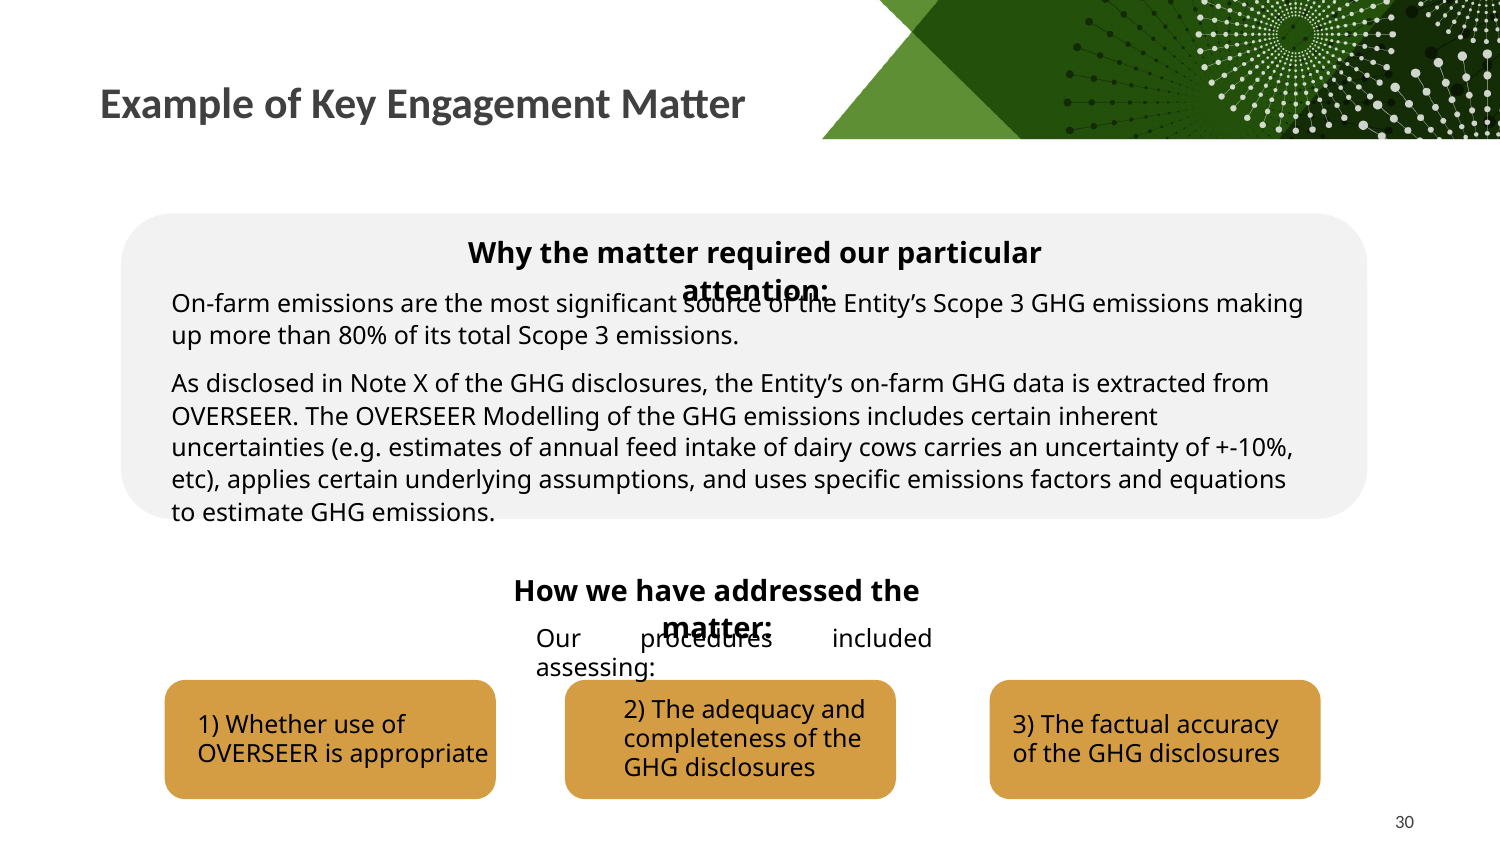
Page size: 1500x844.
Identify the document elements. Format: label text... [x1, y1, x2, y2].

text_box 3) The factual accuracy of the GHG disclosures [997, 701, 1313, 829]
text_box How we have addressed the matter: [463, 562, 1118, 616]
picture [29, 0, 1500, 140]
list Example of Key Engagement Matter [85, 67, 781, 147]
text_box On-farm emissions are the most significant source of the Entity’s Scope 3 GHG emissions making up more than 80% of its total Scope 3 emissions. As disclosed in Note X of the GHG disclosures, the Entity’s on-farm GHG data is extracted from OVERSEER. The OVERSEER Modelling of the GHG emissions includes certain inherent uncertainties (e.g. estimates of annual feed intake of dairy cows carries an uncertainty of +-10%, etc), applies certain underlying assumptions, and uses specific emissions factors and equations to estimate GHG emissions. [148, 269, 1490, 438]
text_box [120, 213, 1368, 519]
text_box 1) Whether use of OVERSEER is appropriate [182, 701, 513, 799]
text_box Why the matter required our particular attention: [388, 224, 1271, 315]
text_box 2) The adequacy and completeness of the GHG disclosures [608, 686, 892, 805]
text_box Our procedures included assessing: [520, 615, 949, 663]
text_box [990, 680, 1320, 794]
slide_number 30 [1091, 798, 1430, 844]
text_box [165, 680, 495, 798]
text_box [565, 680, 889, 799]
